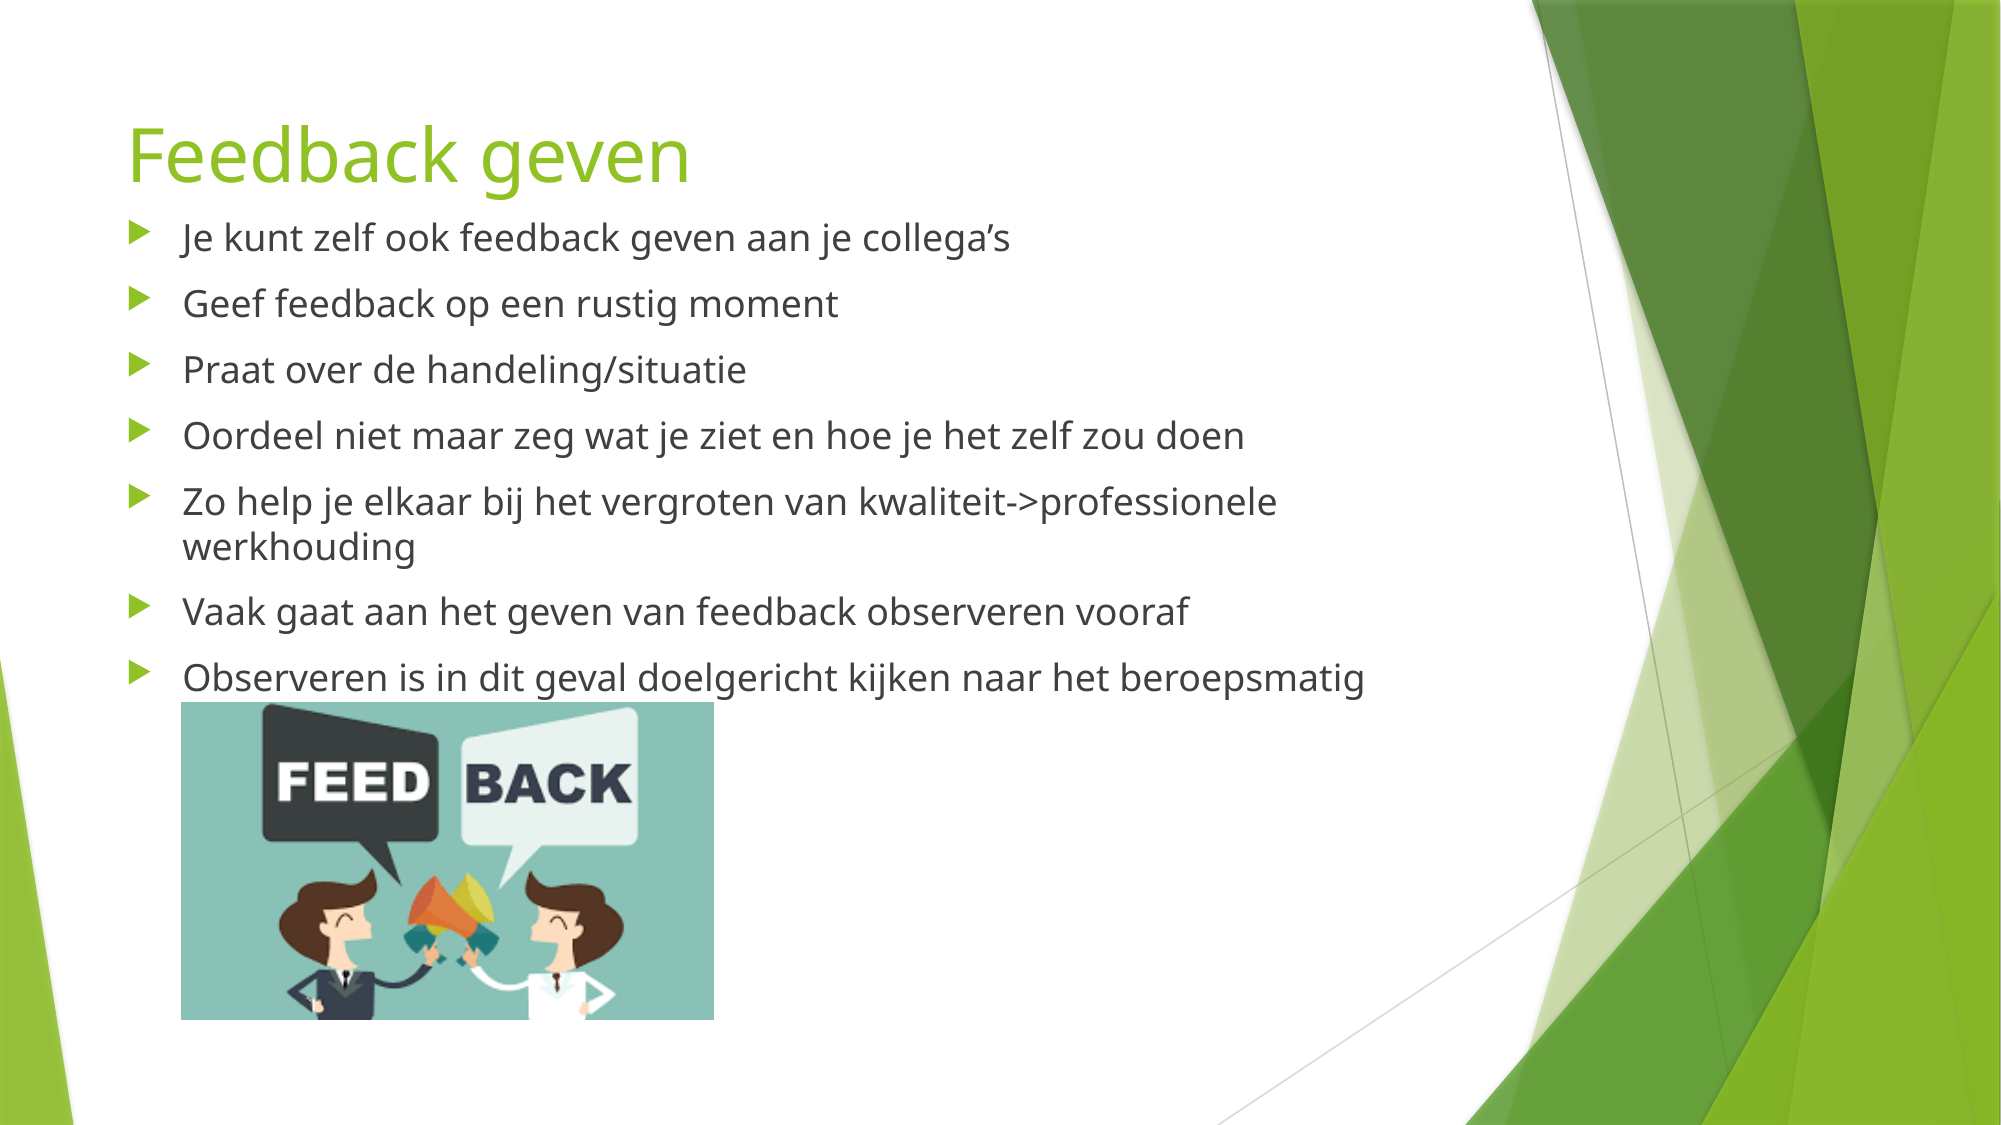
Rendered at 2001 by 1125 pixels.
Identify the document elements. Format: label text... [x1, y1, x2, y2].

picture [180, 702, 714, 1020]
list Je kunt zelf ook feedback geven aan je collega’s Geef feedback op een rustig moment Praat over de handeling/situatie Oordeel niet maar zeg wat je ziet en hoe je het zelf zou doen Zo help je elkaar bij het vergroten van kwaliteit->professionele werkhouding Vaak gaat aan het geven van feedback observeren vooraf Observeren is in dit geval doelgericht kijken naar het beroepsmatig handelen [111, 206, 1522, 844]
title Feedback geven [111, 99, 1522, 206]
